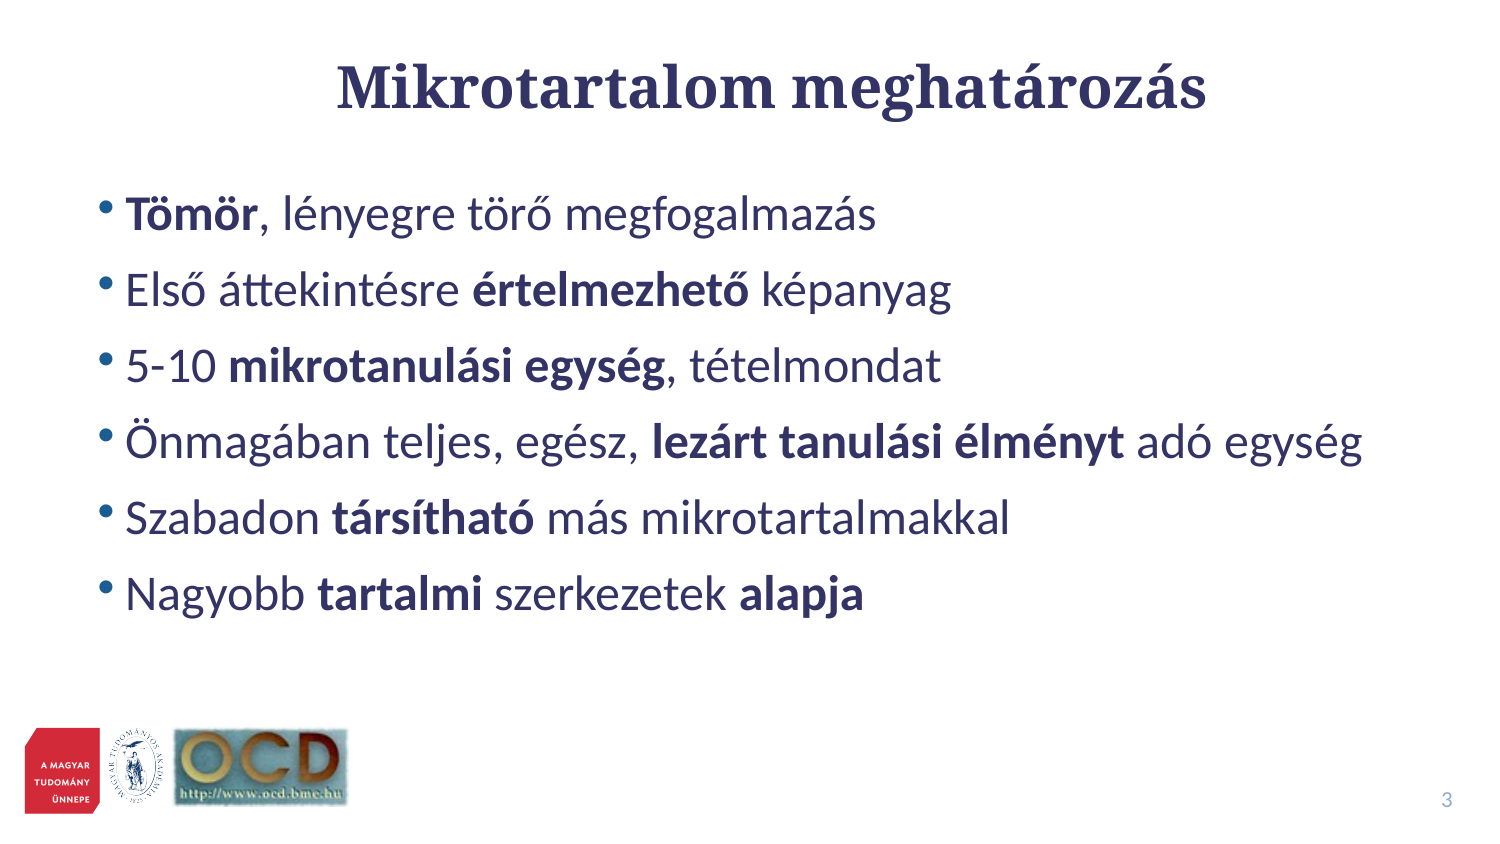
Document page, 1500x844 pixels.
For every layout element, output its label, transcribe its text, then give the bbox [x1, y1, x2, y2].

text_box 3 [1435, 776, 1500, 821]
picture [18, 720, 349, 820]
text_box Tömör, lényegre törő megfogalmazás Első áttekintésre értelmezhető képanyag 5-10 mikrotanulási egység, tételmondat Önmagában teljes, egész, lezárt tanulási élményt adó egység Szabadon társítható más mikrotartalmakkal Nagyobb tartalmi szerkezetek alapja [97, 180, 1435, 671]
text_box Mikrotartalom meghatározás [110, 49, 1434, 180]
